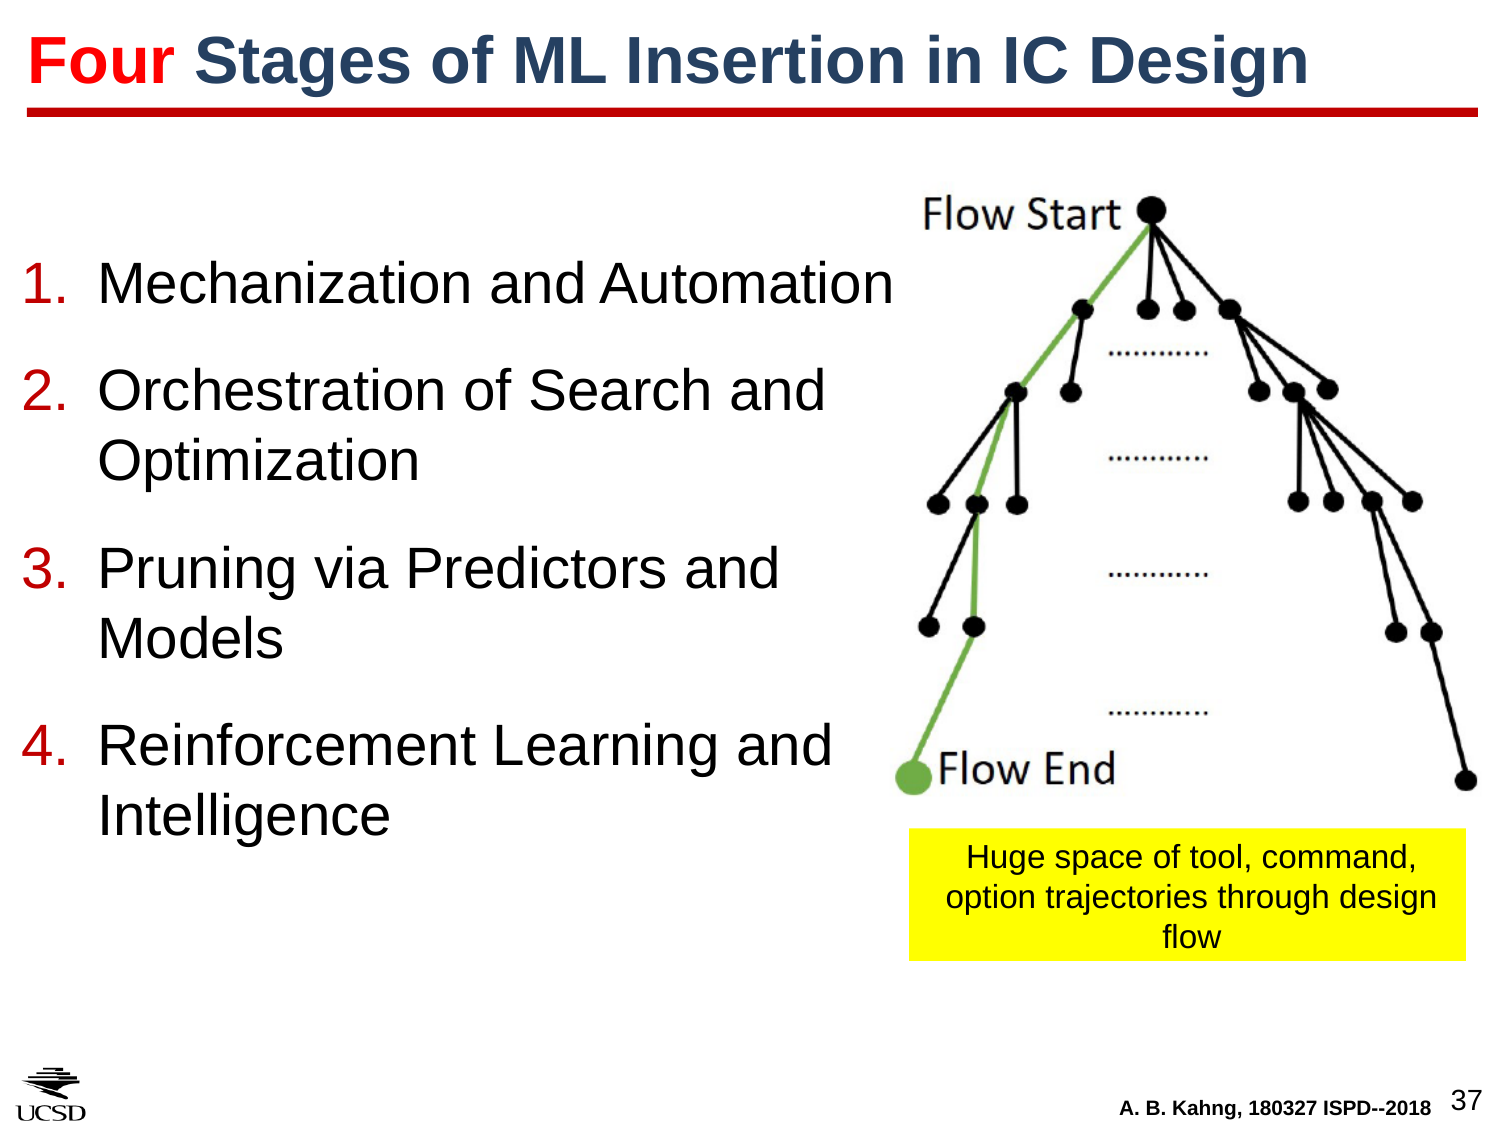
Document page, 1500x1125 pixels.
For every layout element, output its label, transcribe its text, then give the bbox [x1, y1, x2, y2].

picture [873, 172, 1493, 815]
text_box Huge space of tool, command, option trajectories through design flow [909, 828, 1466, 961]
picture [12, 1063, 88, 1125]
text_box Mechanization and Automation Orchestration of Search and Optimization Pruning via Predictors and Models Reinforcement Learning and Intelligence [0, 237, 966, 962]
title Four Stages of ML Insertion in IC Design [12, 15, 1500, 109]
